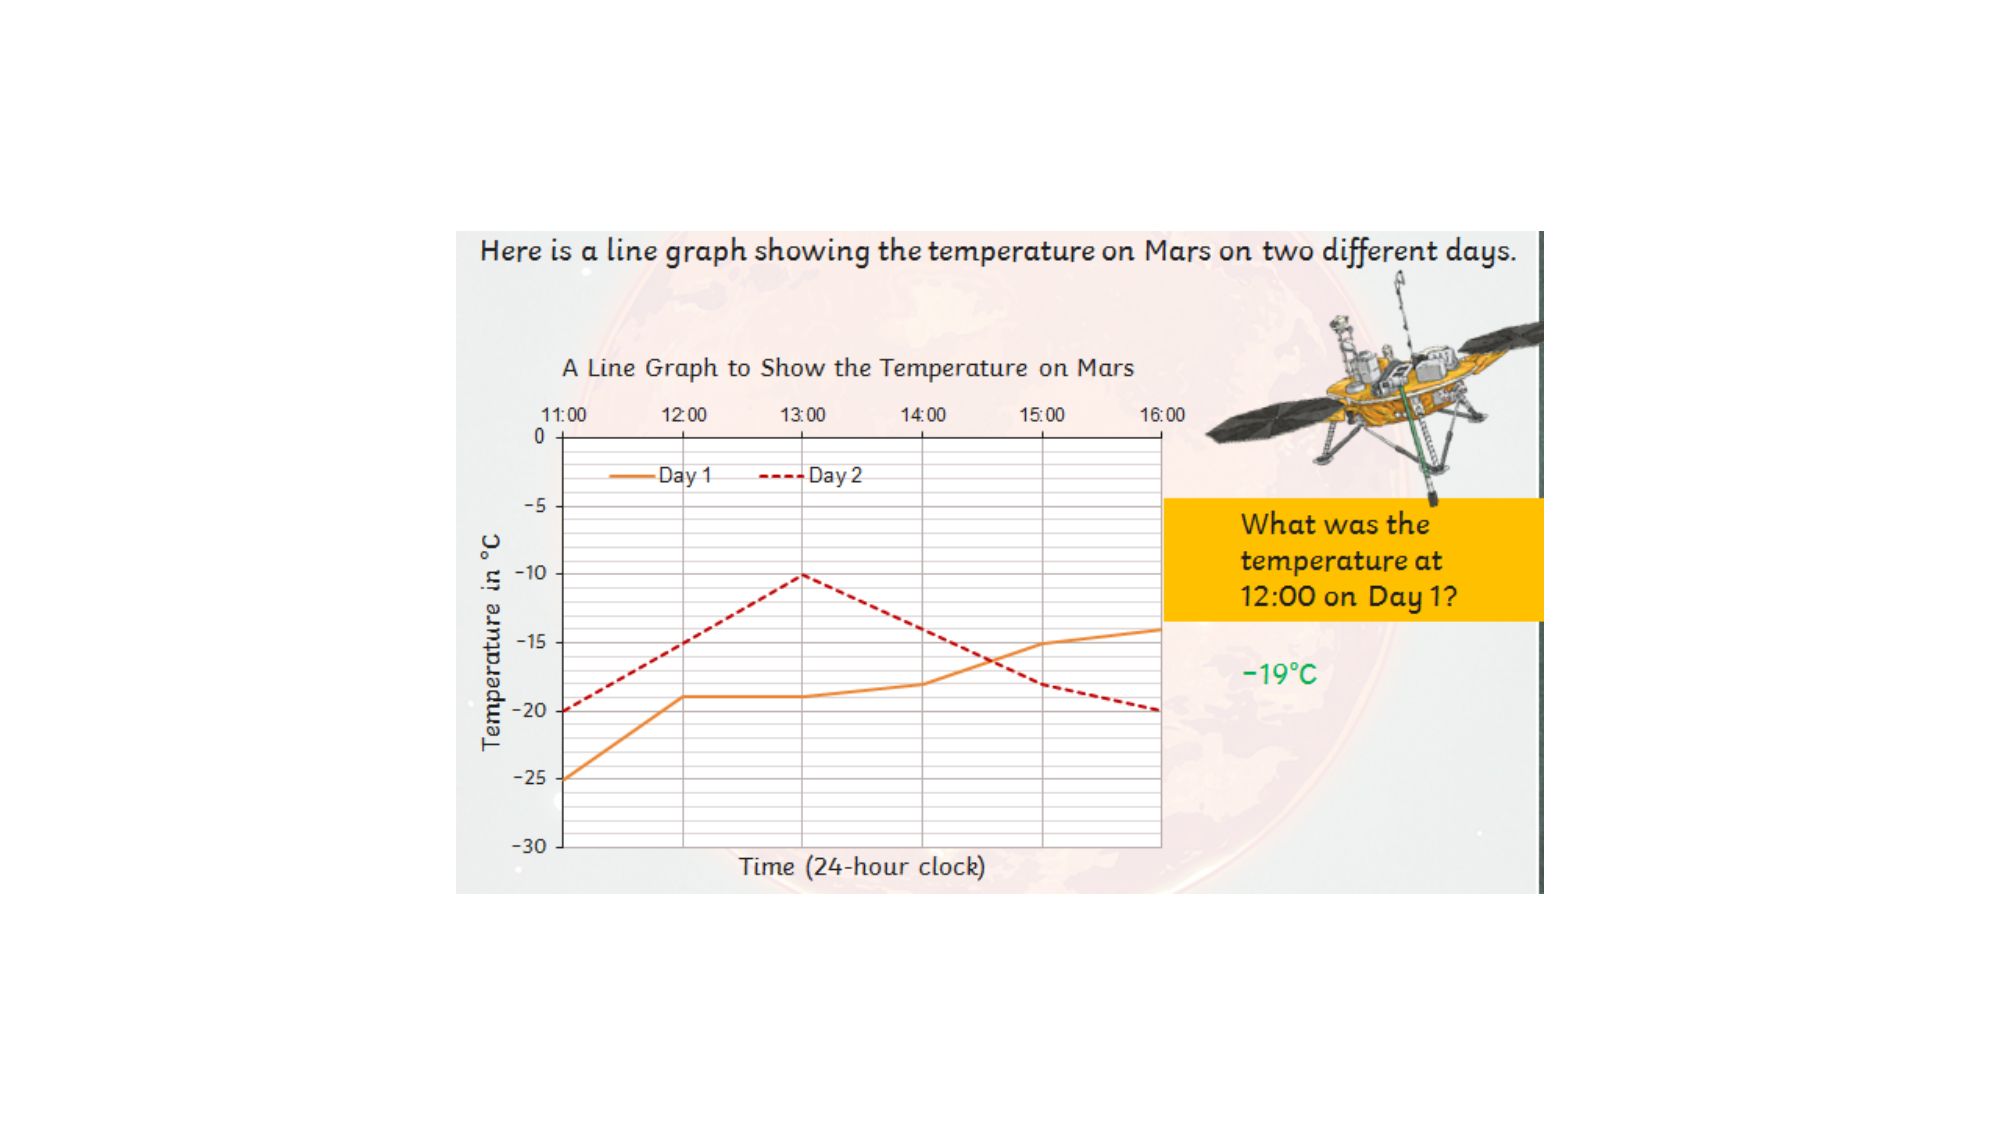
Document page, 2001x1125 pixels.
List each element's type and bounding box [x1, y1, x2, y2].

picture [456, 231, 1544, 894]
